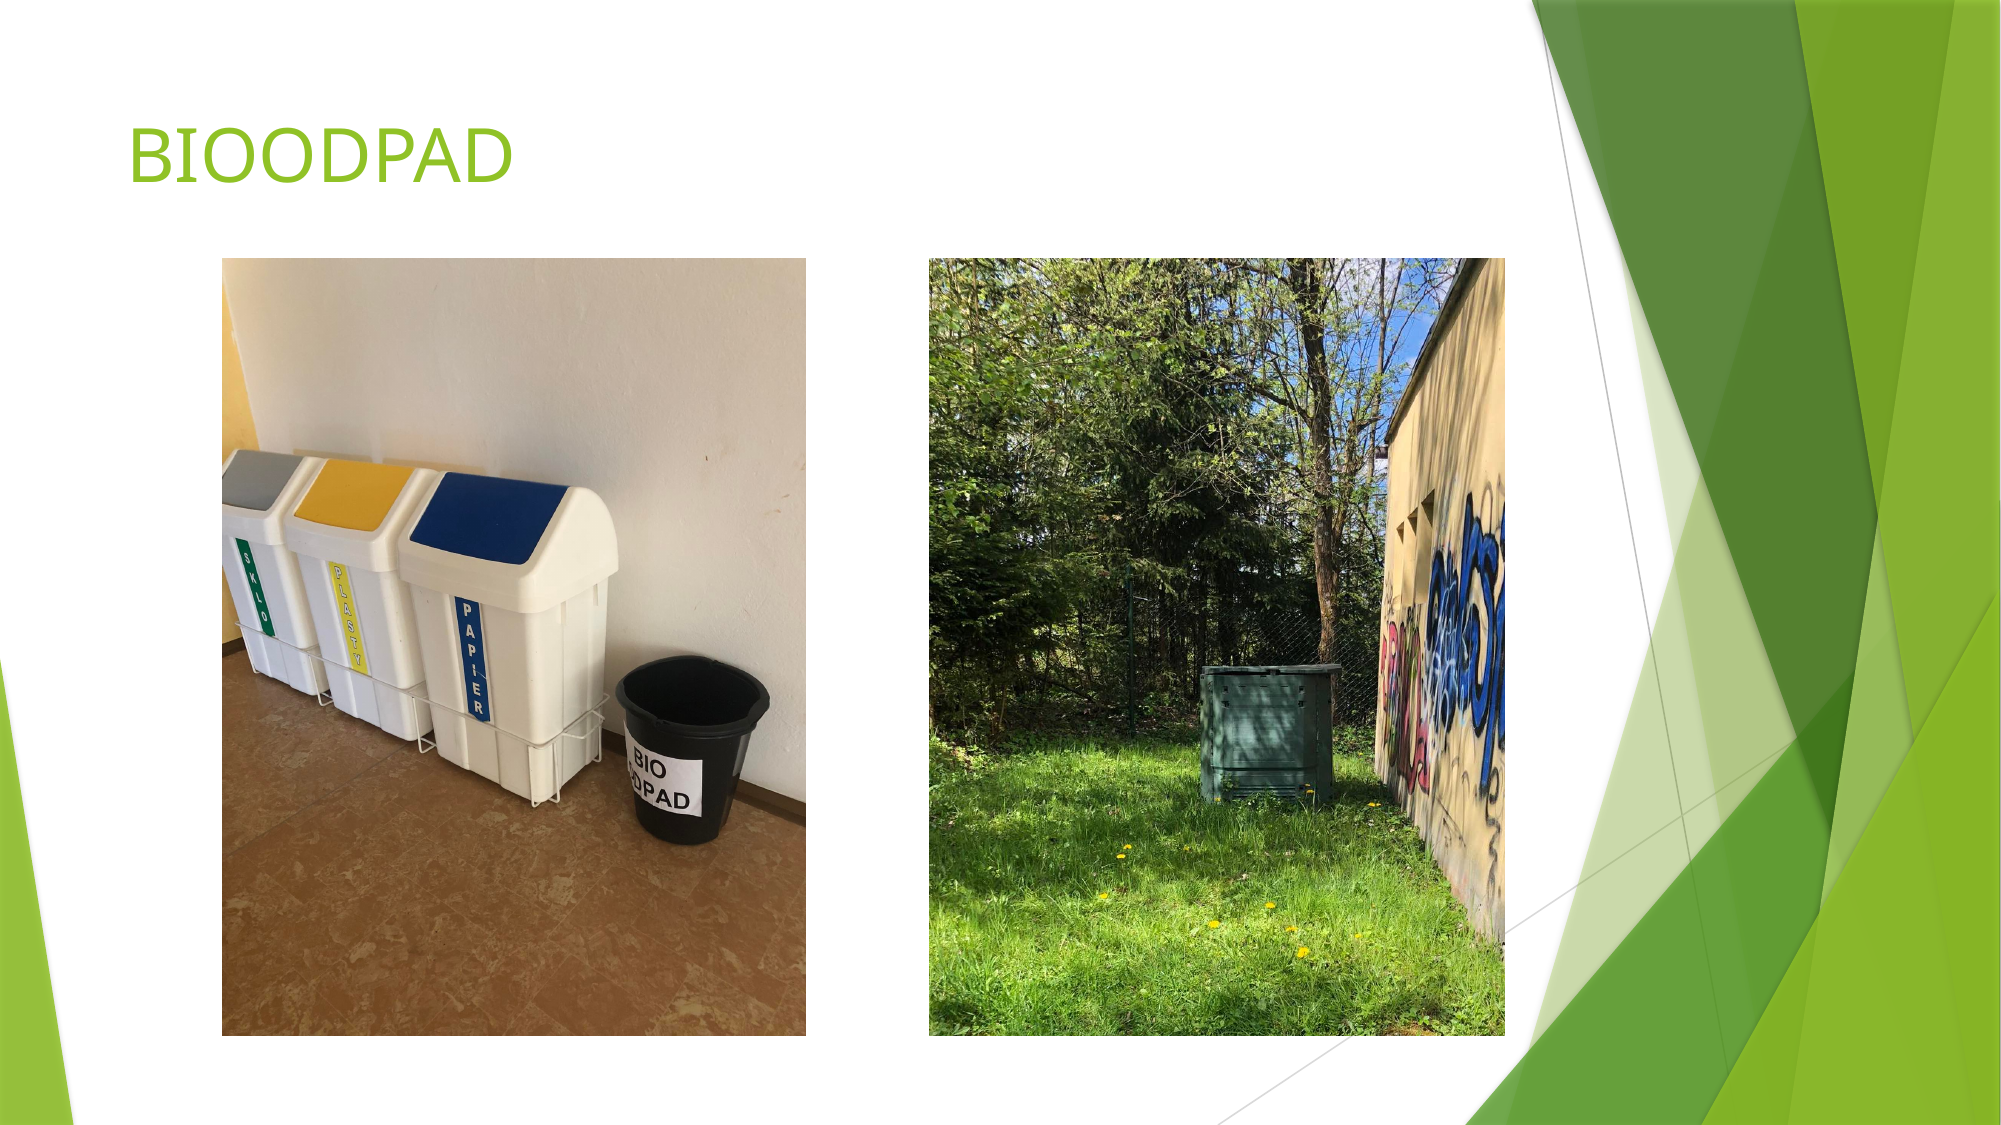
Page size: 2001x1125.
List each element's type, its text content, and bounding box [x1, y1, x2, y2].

title BIOODPAD [111, 99, 1522, 317]
picture [222, 258, 806, 1037]
picture [929, 258, 1506, 1036]
